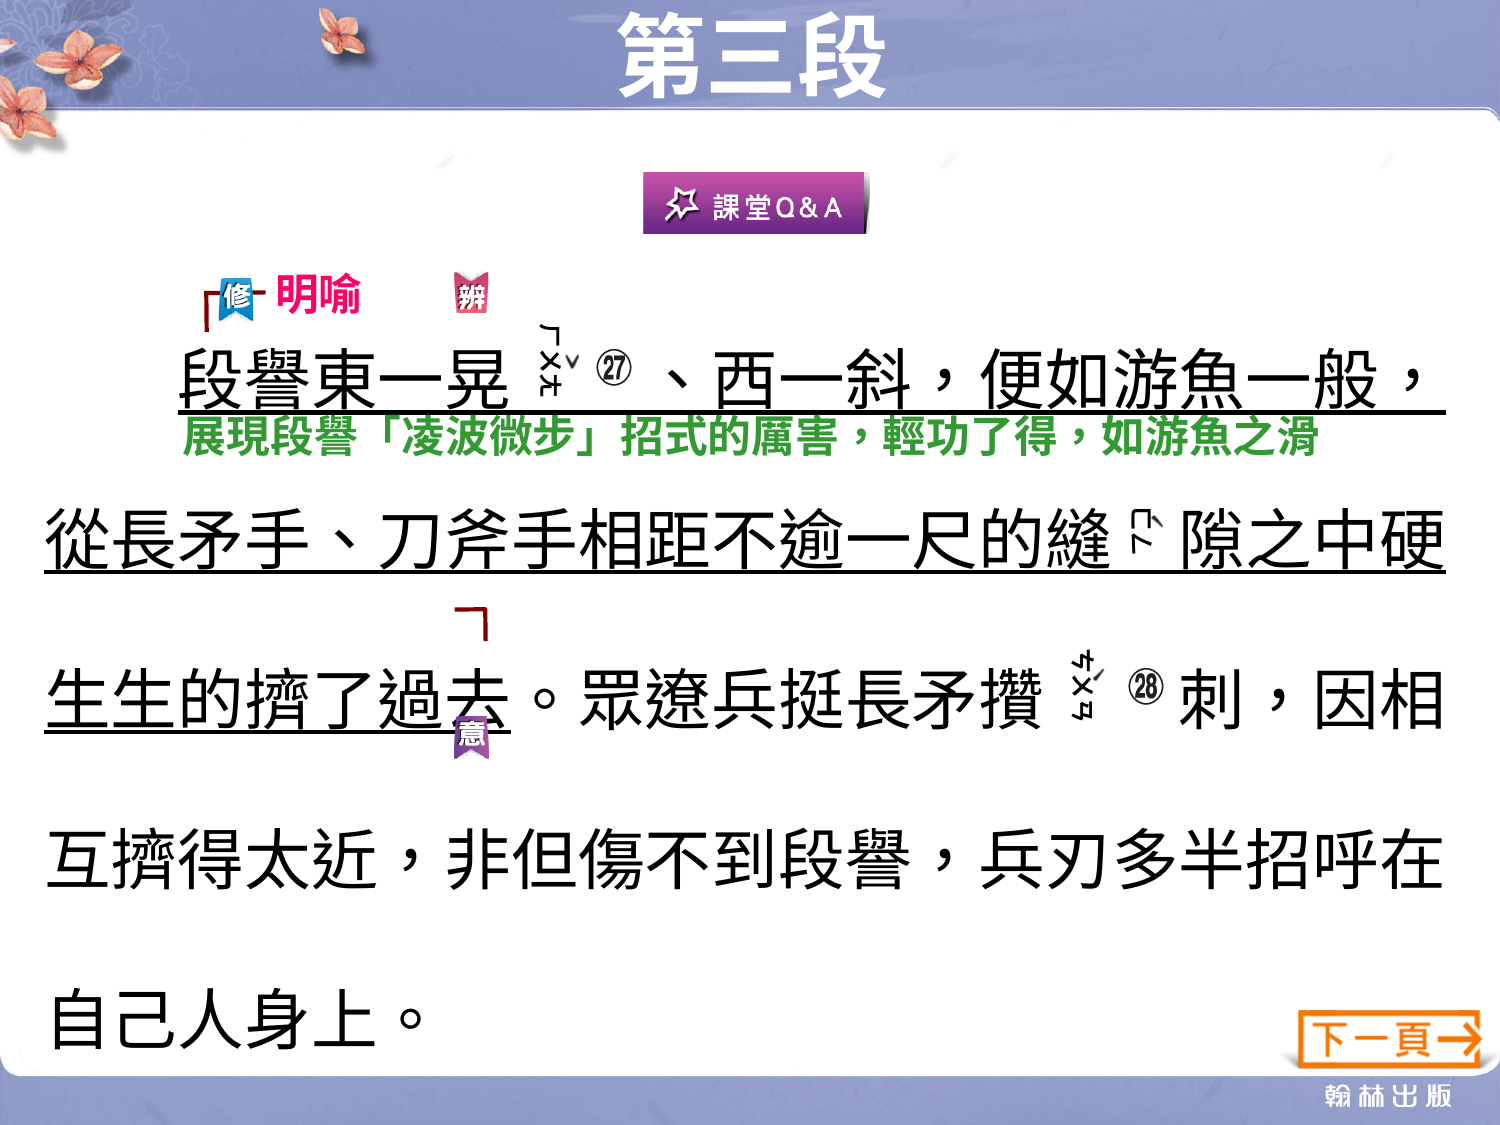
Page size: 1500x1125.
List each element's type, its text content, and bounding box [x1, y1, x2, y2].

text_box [1104, 491, 1176, 556]
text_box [513, 308, 591, 398]
text_box 段譽東一晃 、西一斜，便如游魚一般，從長矛手、刀斧手相距不逾一尺的縫 隙之中硬生生的擠了過去。眾遼兵挺長矛攢 刺，因相互擠得太近，非但傷不到段譽，兵刃多半招呼在自己人身上。 [29, 250, 1471, 964]
text_box 第三段 [76, 0, 1427, 148]
picture [0, 0, 1500, 1125]
text_box 明喻 [265, 267, 372, 320]
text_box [1045, 633, 1117, 723]
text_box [206, 278, 267, 332]
text_box [454, 609, 486, 642]
text_box 展現段譽「凌波微步」招式的厲害，輕功了得，如游魚之滑 [183, 408, 1341, 462]
